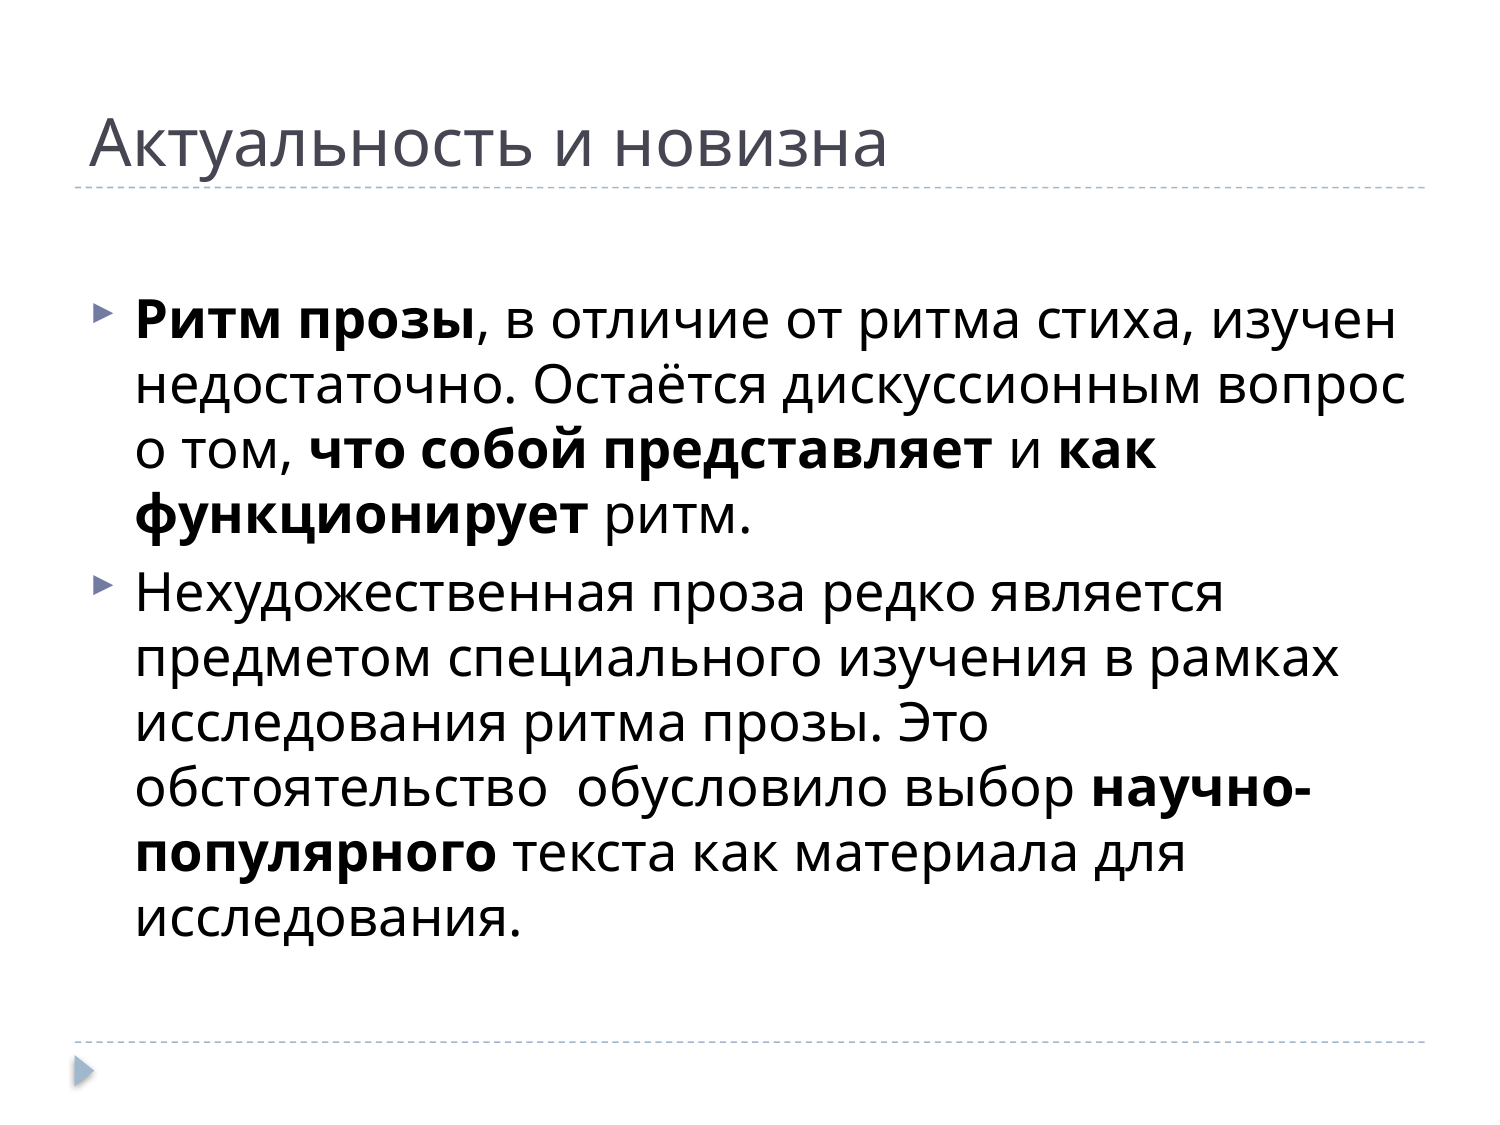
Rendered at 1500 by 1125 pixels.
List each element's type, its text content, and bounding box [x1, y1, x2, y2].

list Ритм прозы, в отличие от ритма стиха, изучен недостаточно. Остаётся дискуссионным вопрос о том, что собой представляет и как функционирует ритм. Нехудожественная проза редко является предметом специального изучения в рамках исследования ритма прозы. Это обстоятельство обусловило выбор научно-популярного текста как материала для исследования. [75, 200, 1425, 1010]
title Актуальность и новизна [75, 24, 1425, 188]
